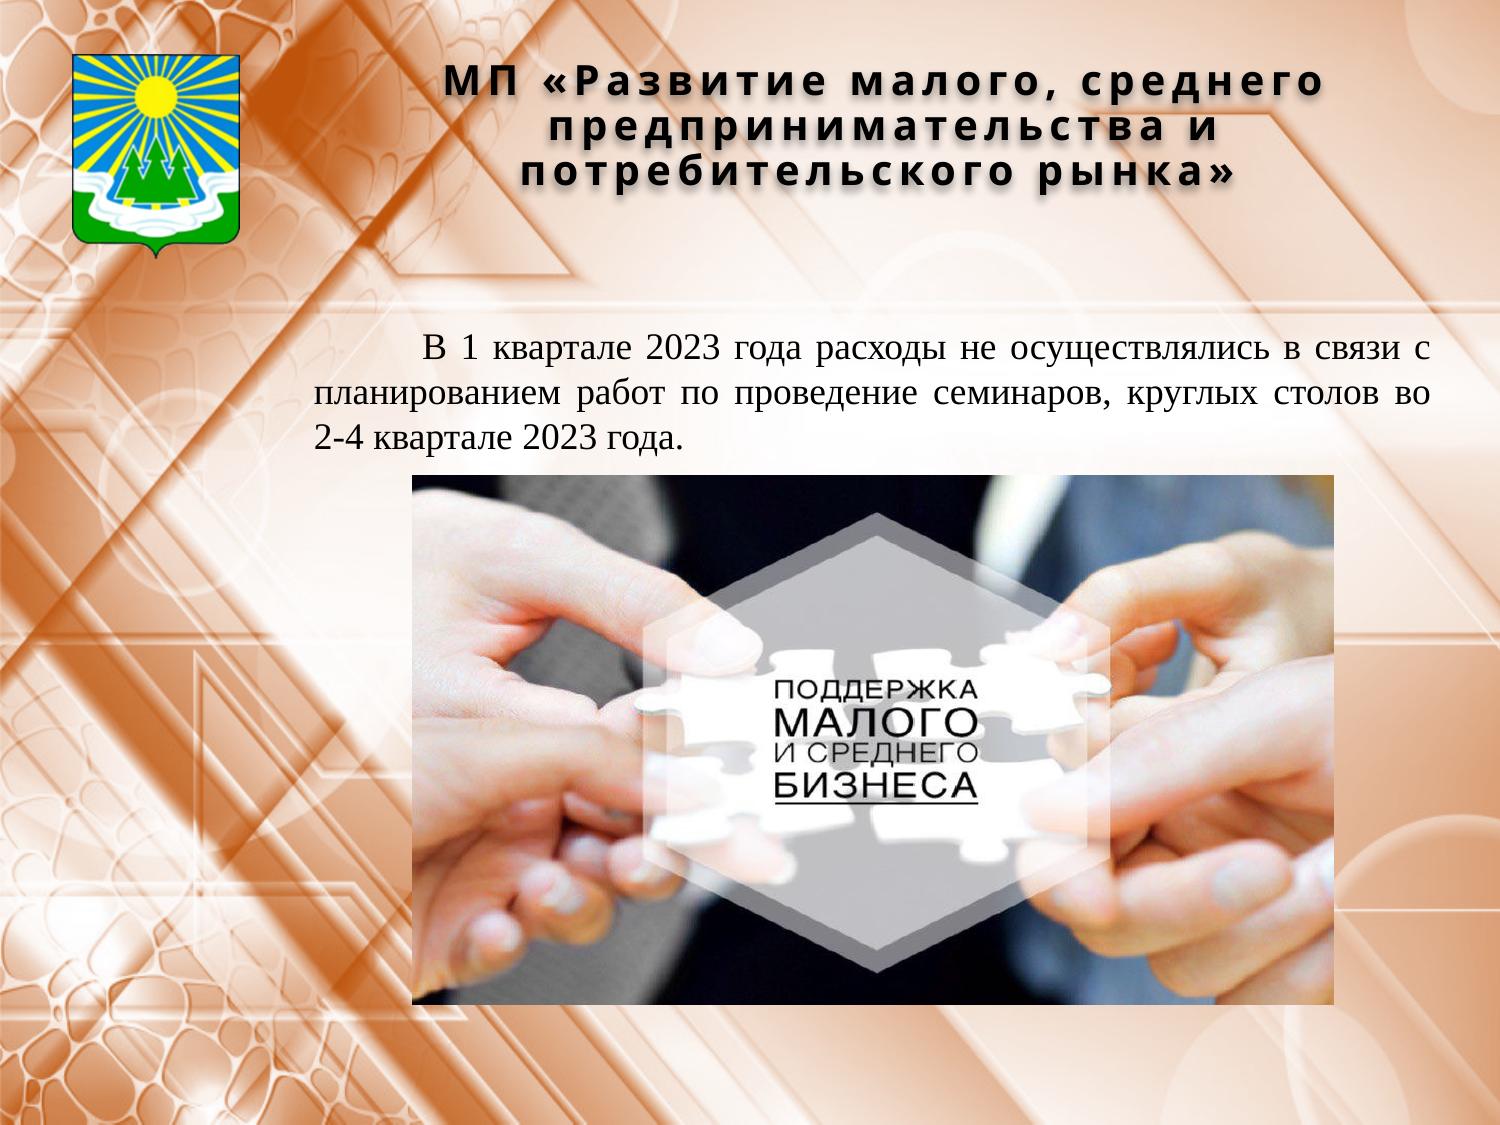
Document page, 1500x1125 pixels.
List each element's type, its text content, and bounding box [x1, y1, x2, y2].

picture [412, 475, 1334, 1005]
text_box В 1 квартале 2023 года расходы не осуществлялись в связи с планированием работ по проведение семинаров, круглых столов во 2-4 квартале 2023 года. [299, 314, 1447, 465]
picture [72, 54, 240, 259]
title МП «Развитие малого, среднего предпринимательства и потребительского рынка» [301, 54, 1471, 199]
